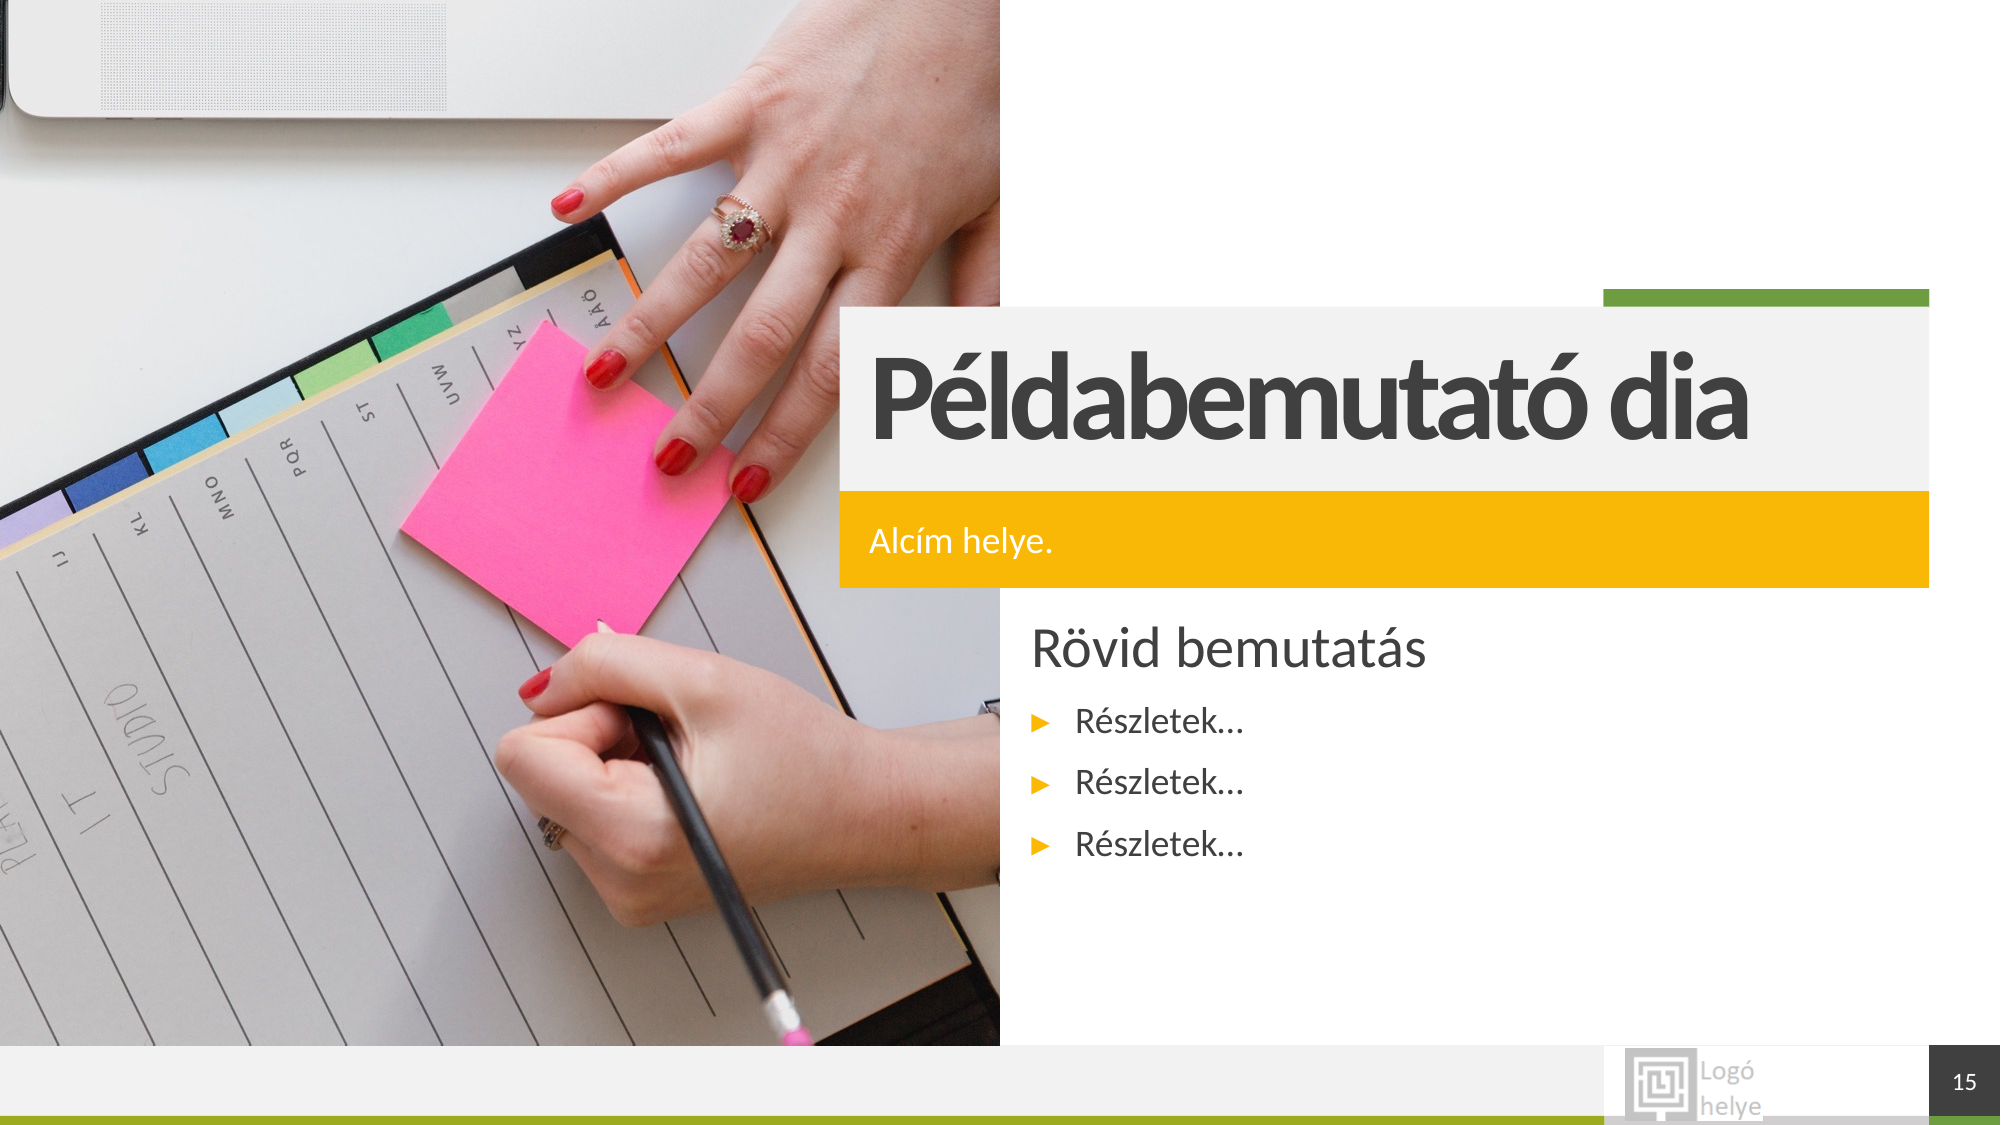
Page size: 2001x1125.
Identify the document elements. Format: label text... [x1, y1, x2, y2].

slide_number 15 [1929, 1045, 2000, 1116]
picture [1625, 1048, 1763, 1121]
title Példabemutató dia [1000, 306, 1930, 491]
text_box [1603, 288, 1930, 306]
picture [0, 0, 1000, 1046]
list Alcím helye. [1000, 491, 1930, 588]
list Rövid bemutatás Részletek… Részletek… Részletek… [1031, 617, 1930, 1016]
